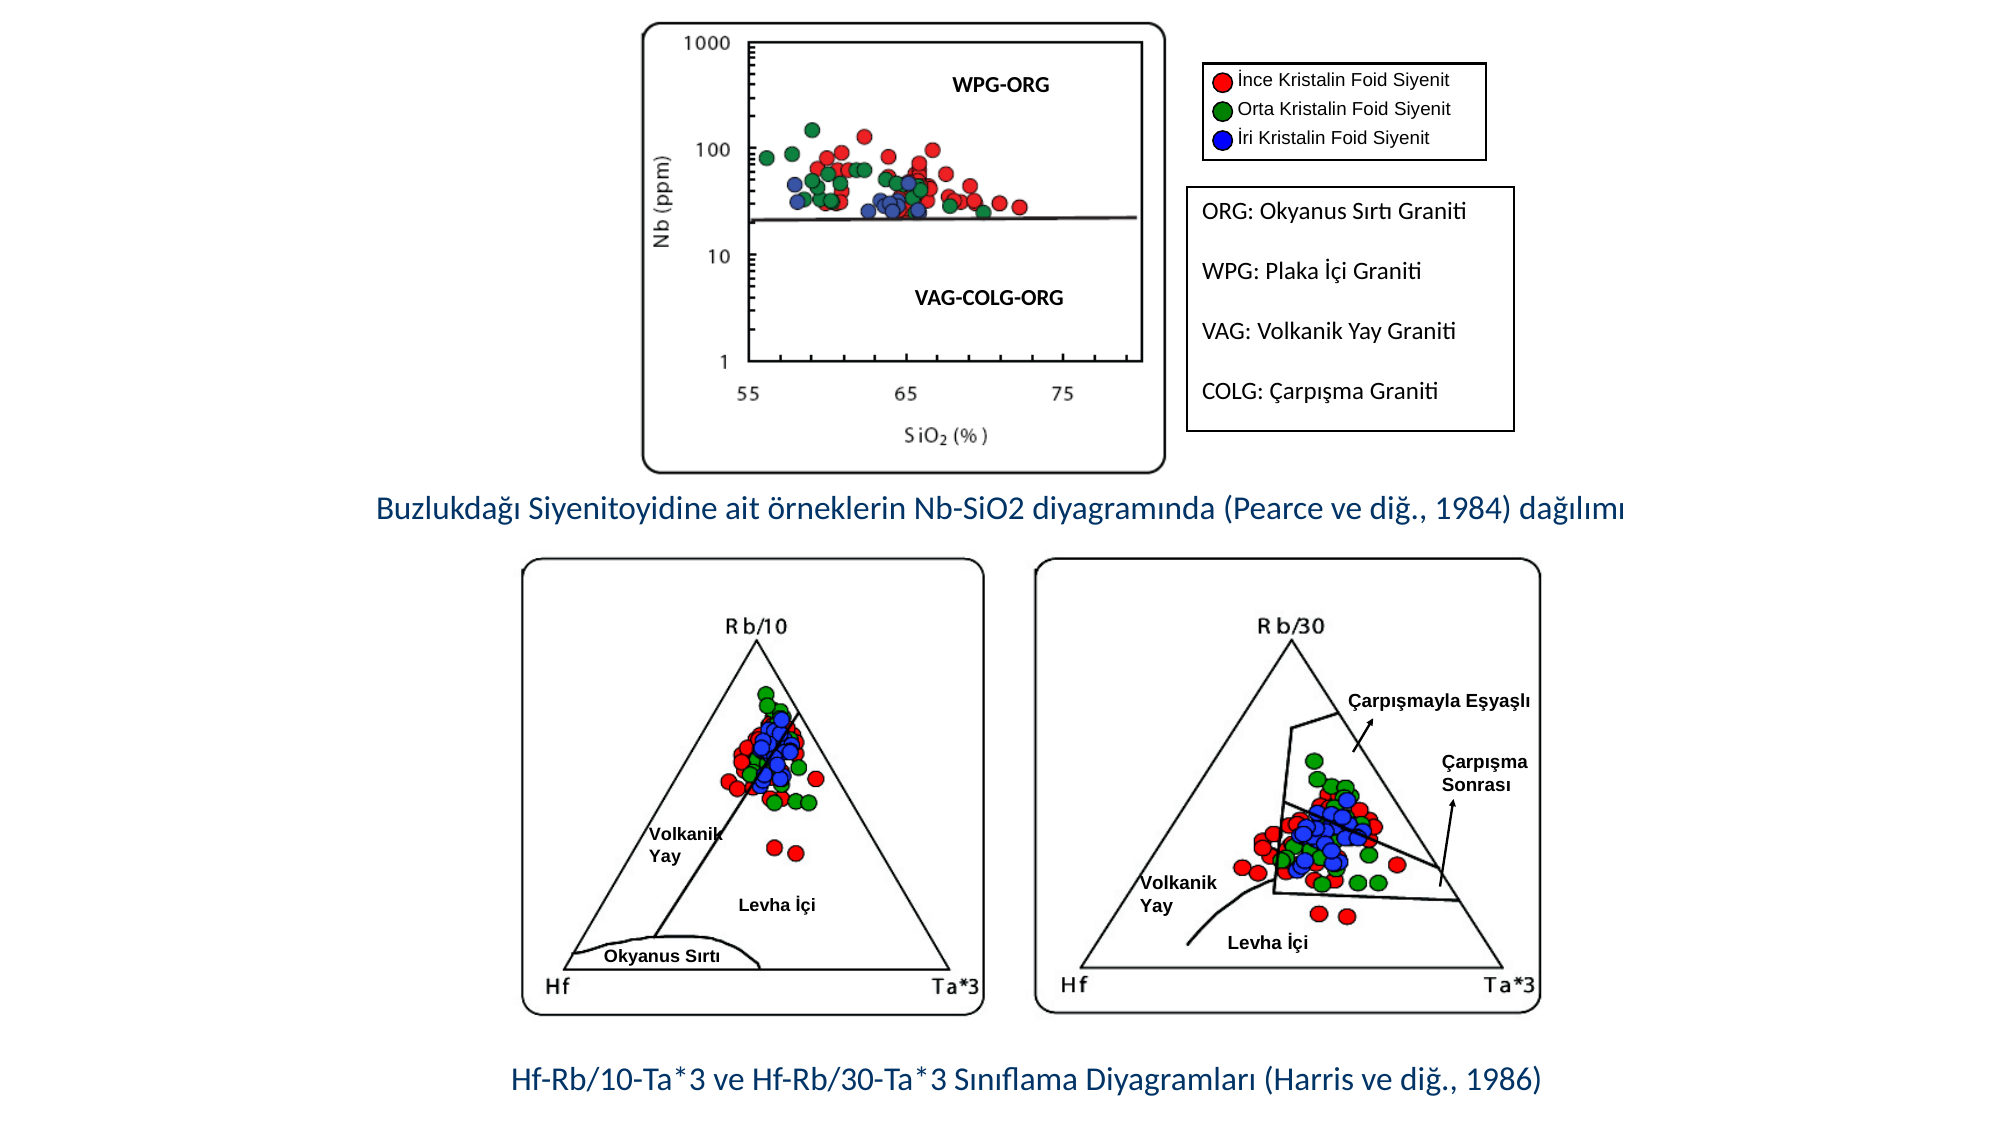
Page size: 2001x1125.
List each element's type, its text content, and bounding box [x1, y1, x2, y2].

text_box Buzlukdağı Siyenitoyidine ait örneklerin Nb-SiO2 diyagramında (Pearce ve diğ., 1984) dağılımı [287, 474, 1725, 535]
picture [1024, 549, 1551, 1023]
text_box Hf-Rb/10-Ta*3 ve Hf-Rb/30-Ta*3 Sınıflama Diyagramları (Harris ve diğ., 1986) [399, 1049, 1663, 1105]
picture [512, 549, 994, 1023]
picture [637, 17, 1169, 475]
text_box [899, 62, 1514, 432]
